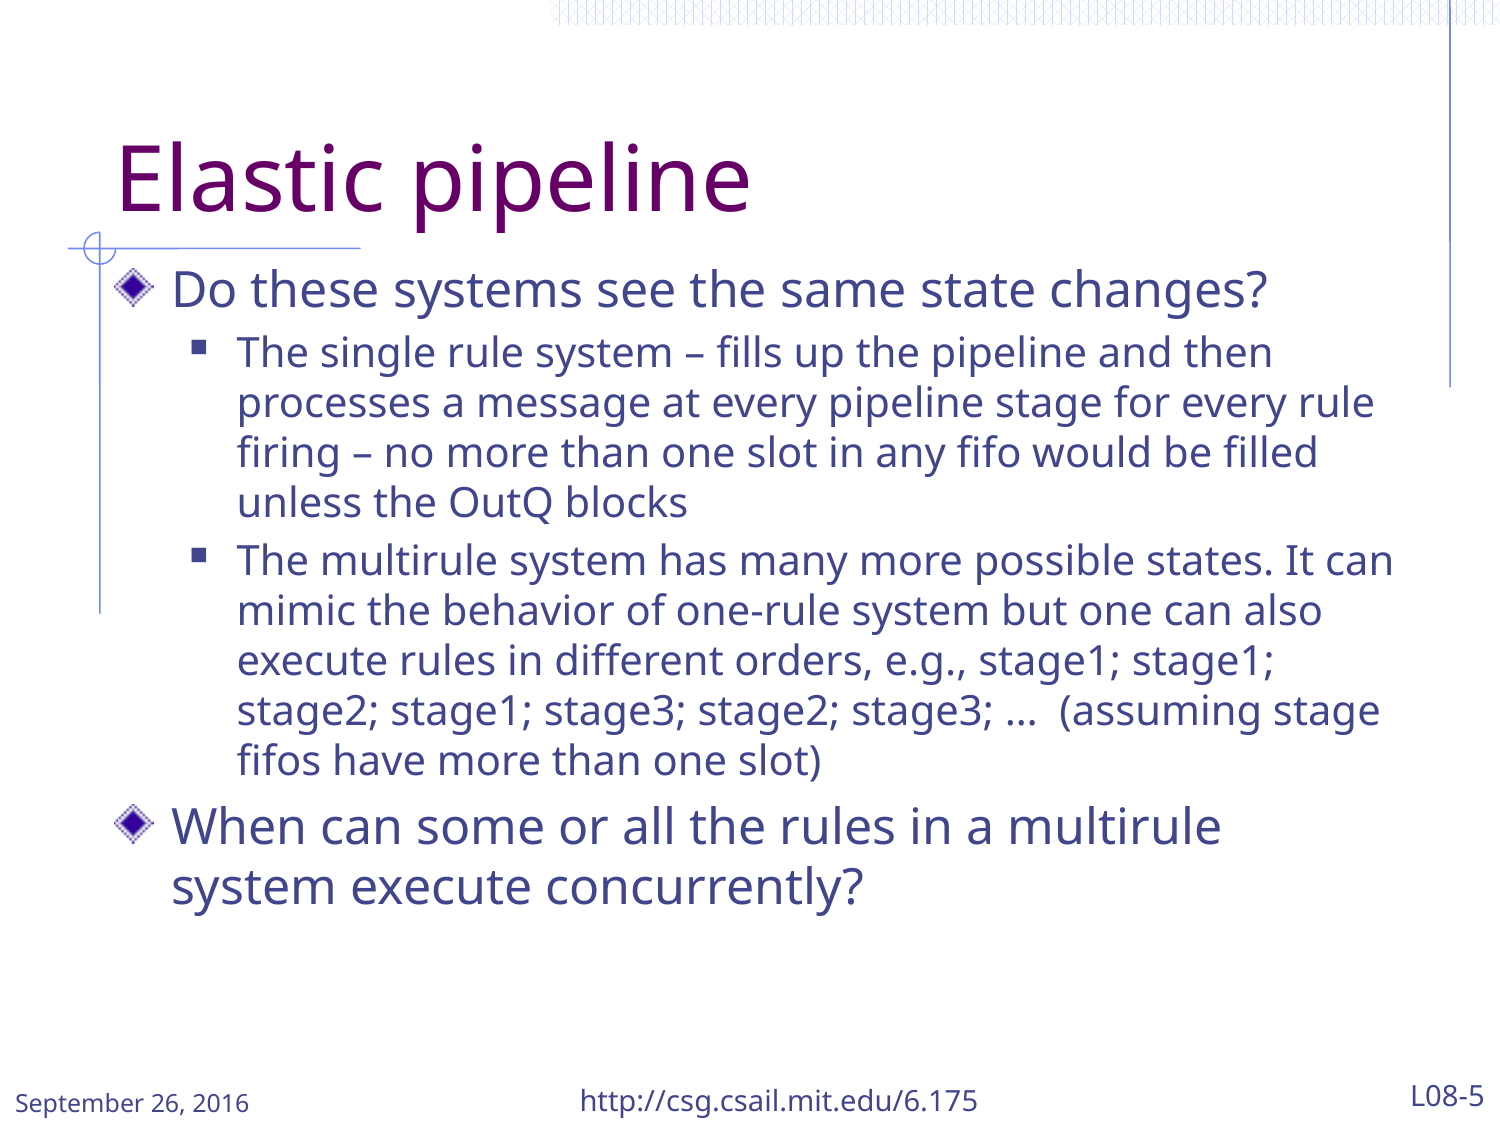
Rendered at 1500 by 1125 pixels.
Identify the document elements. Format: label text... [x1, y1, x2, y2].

footer http://csg.csail.mit.edu/6.175 [508, 1049, 1051, 1125]
list Do these systems see the same state changes? The single rule system – fills up the pipeline and then processes a message at every pipeline stage for every rule firing – no more than one slot in any fifo would be filled unless the OutQ blocks The multirule system has many more possible states. It can mimic the behavior of one-rule system but one can also execute rules in different orders, e.g., stage1; stage1; stage2; stage1; stage3; stage2; stage3; … (assuming stage fifos have more than one slot) When can some or all the rules in a multirule system execute concurrently? [99, 249, 1411, 926]
picture [114, 804, 154, 844]
title Elastic pipeline [99, 49, 1376, 238]
slide_number L08-5 [1187, 1049, 1500, 1125]
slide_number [0, 1049, 313, 1125]
picture [114, 268, 154, 307]
